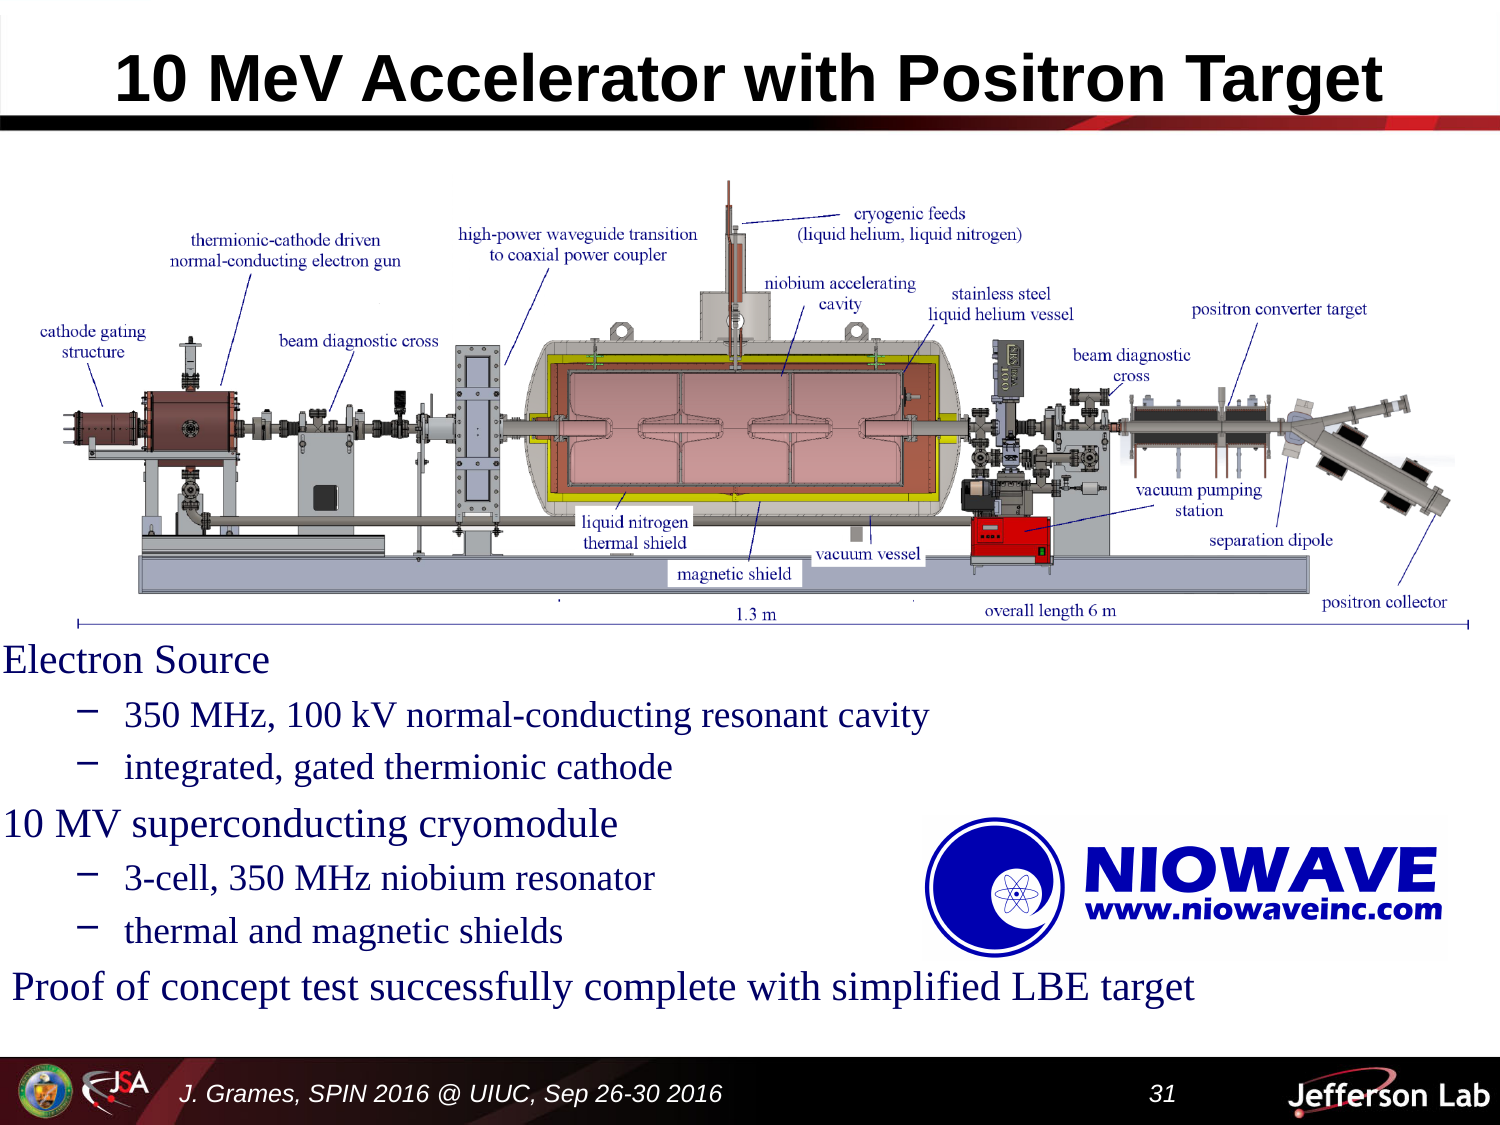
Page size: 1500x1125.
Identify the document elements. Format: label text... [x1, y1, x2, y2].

text_box 31 [1134, 1070, 1208, 1125]
title 10 MeV Accelerator with Positron Target [0, 0, 1500, 151]
text_box Electron Source 350 MHz, 100 kV normal-conducting resonant cavity integrated, gated thermionic cathode 10 MV superconducting cryomodule 3-cell, 350 MHz niobium resonator thermal and magnetic shields Proof of concept test successfully complete with simplified LBE target [0, 624, 1468, 1125]
picture [0, 151, 1500, 1125]
picture [922, 815, 1448, 962]
text_box J. Grames, SPIN 2016 @ UIUC, Sep 26-30 2016 [164, 1070, 1032, 1125]
